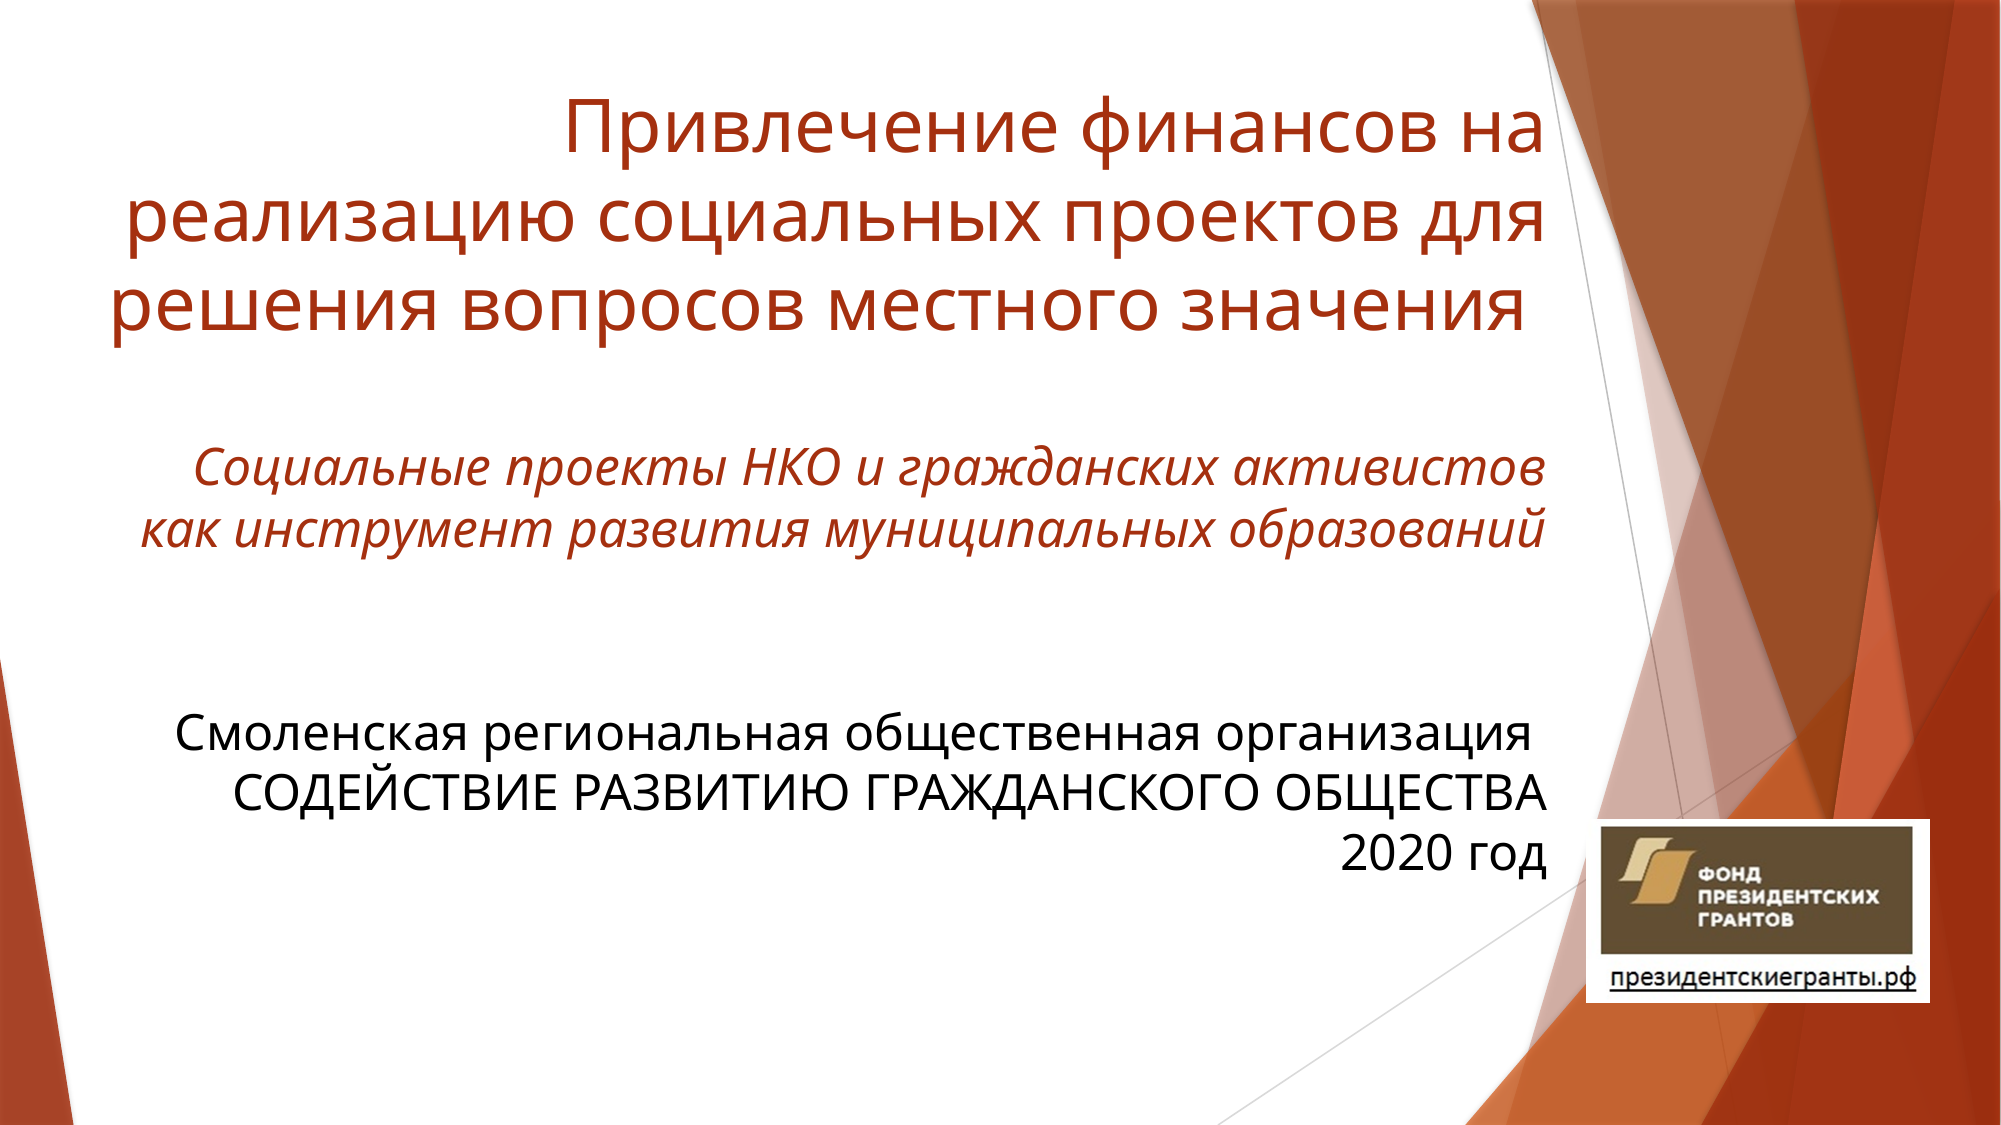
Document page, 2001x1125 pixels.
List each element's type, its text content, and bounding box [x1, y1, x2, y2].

picture [1585, 818, 1930, 1004]
title Привлечение финансов на реализацию социальных проектов для решения вопросов местного значения Социальные проекты НКО и гражданских активистов как инструмент развития муниципальных образований Смоленская региональная общественная организация СОДЕЙСТВИЕ РАЗВИТИЮ ГРАЖДАНСКОГО ОБЩЕСТВА 2020 год [86, 71, 1563, 1004]
